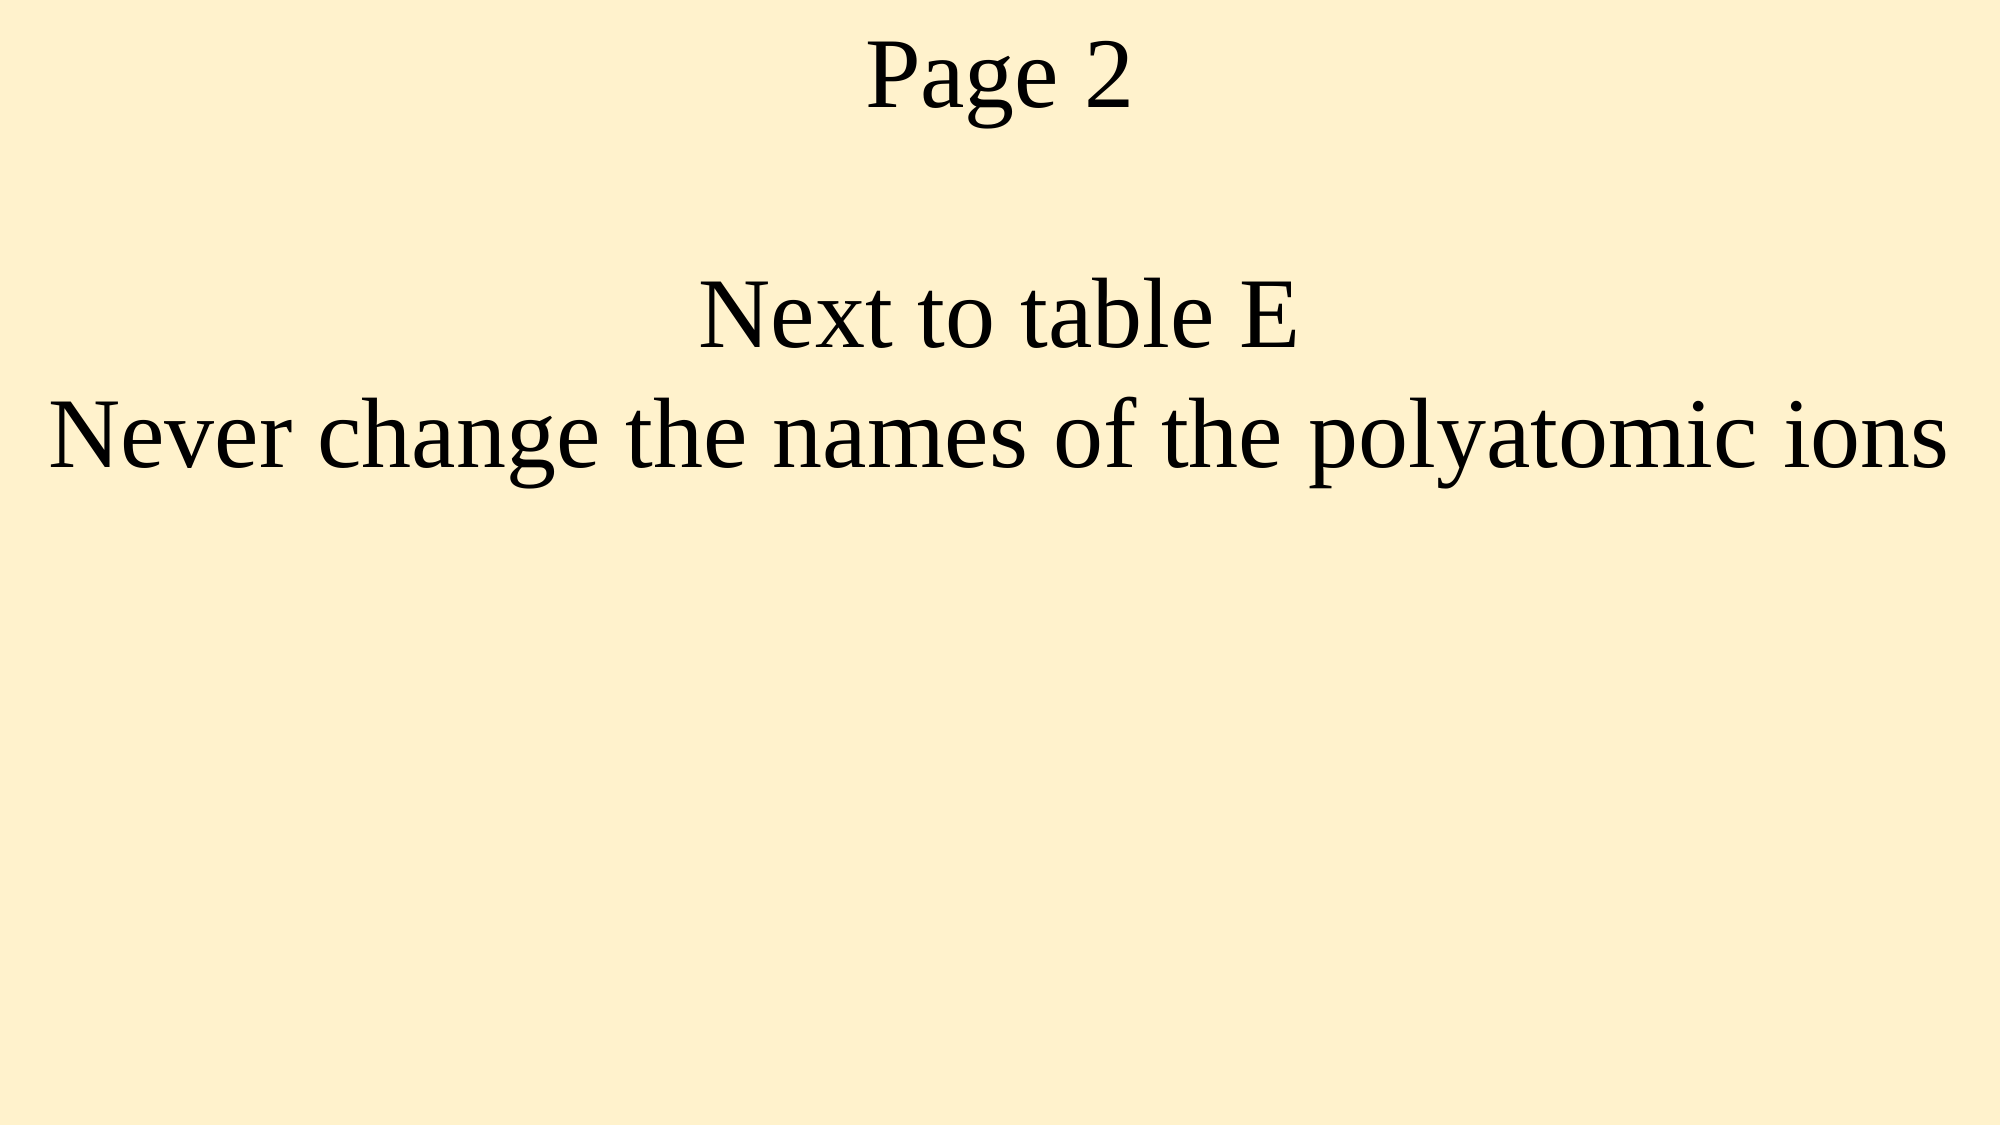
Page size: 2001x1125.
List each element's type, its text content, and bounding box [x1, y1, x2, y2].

text_box Page 2 Next to table E Never change the names of the polyatomic ions [0, 0, 2000, 615]
